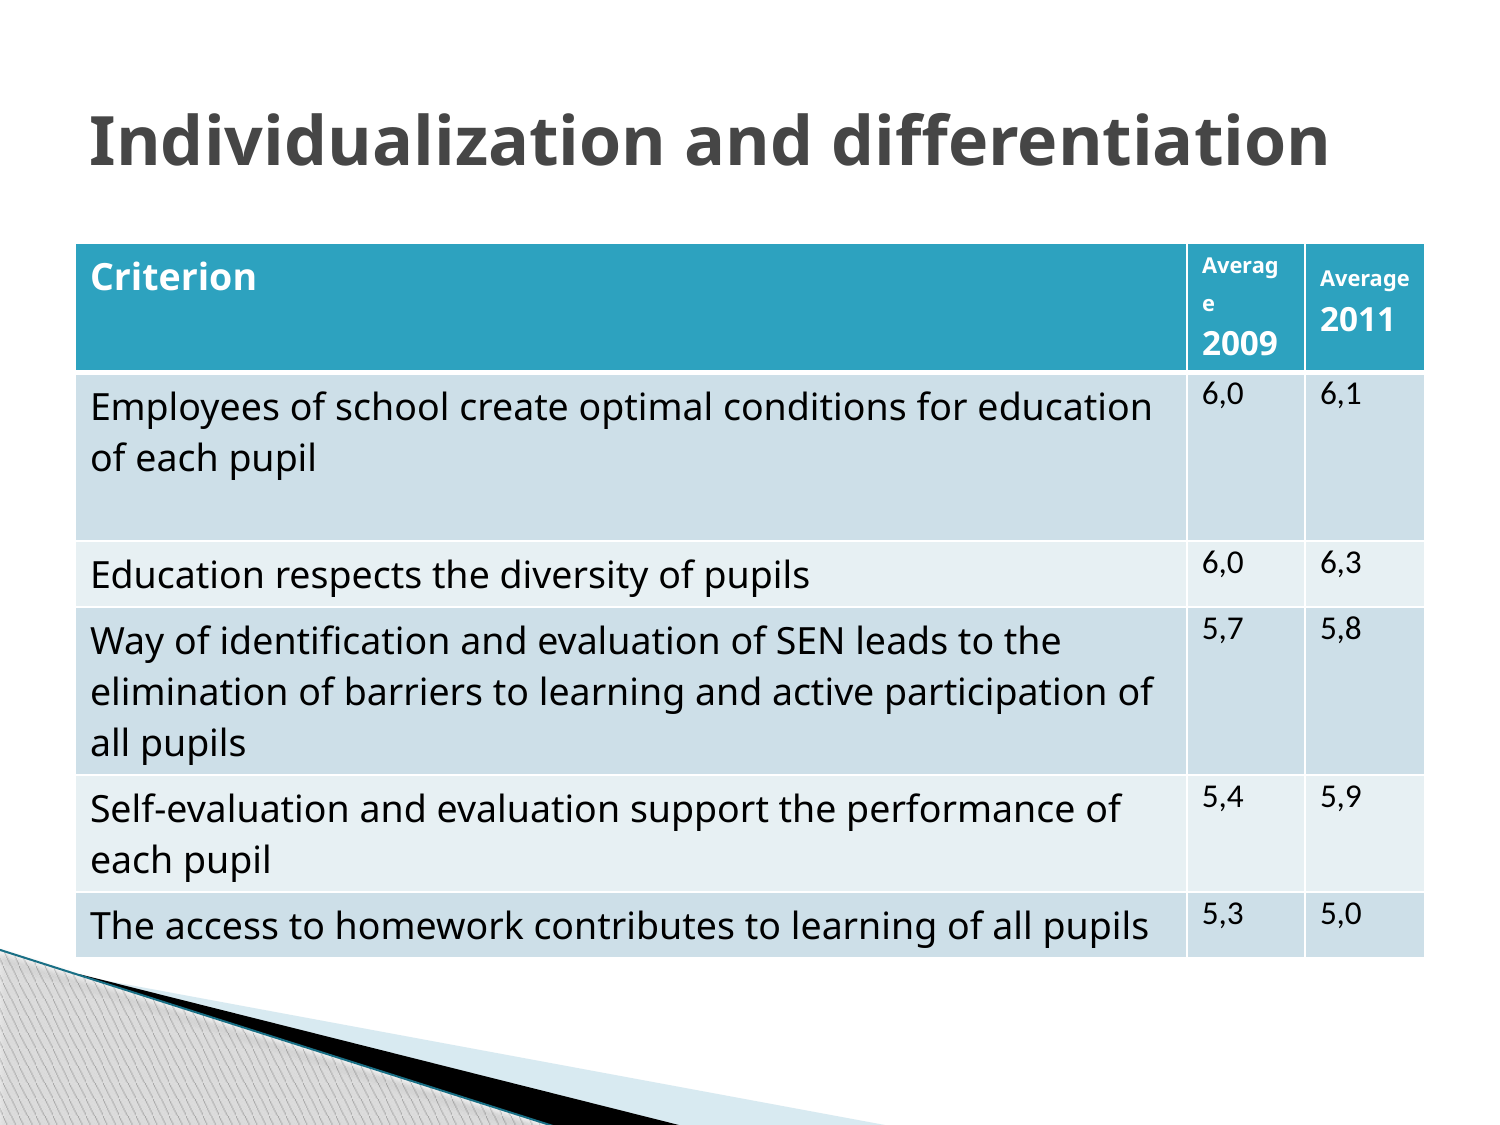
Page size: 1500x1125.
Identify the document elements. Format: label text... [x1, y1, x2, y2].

table_cell 5,4 [1188, 776, 1304, 891]
table_cell 5,8 [1306, 608, 1424, 774]
table_cell Employees of school create optimal conditions for education of each pupil [76, 375, 1186, 540]
table_header Average 2011 [1306, 244, 1424, 370]
table_cell Education respects the diversity of pupils [76, 542, 1186, 606]
table_cell The access to homework contributes to learning of all pupils [76, 893, 1186, 957]
table_cell 6,0 [1188, 542, 1304, 606]
table_cell 6,3 [1306, 542, 1424, 606]
table_header Criterion [76, 244, 1186, 370]
table_cell Self-evaluation and evaluation support the performance of each pupil [76, 776, 1186, 891]
table_cell 5,3 [1188, 893, 1304, 957]
table_header Average 2009 [1188, 244, 1304, 370]
table_cell 5,9 [1306, 776, 1424, 891]
table_cell 6,1 [1306, 375, 1424, 540]
title Individualization and differentiation [75, 45, 1425, 233]
table_cell 5,7 [1188, 608, 1304, 774]
table_cell 5,0 [1306, 893, 1424, 957]
table_cell Way of identification and evaluation of SEN leads to the elimination of barriers to learning and active participation of all pupils [76, 608, 1186, 774]
table_cell 6,0 [1188, 375, 1304, 540]
